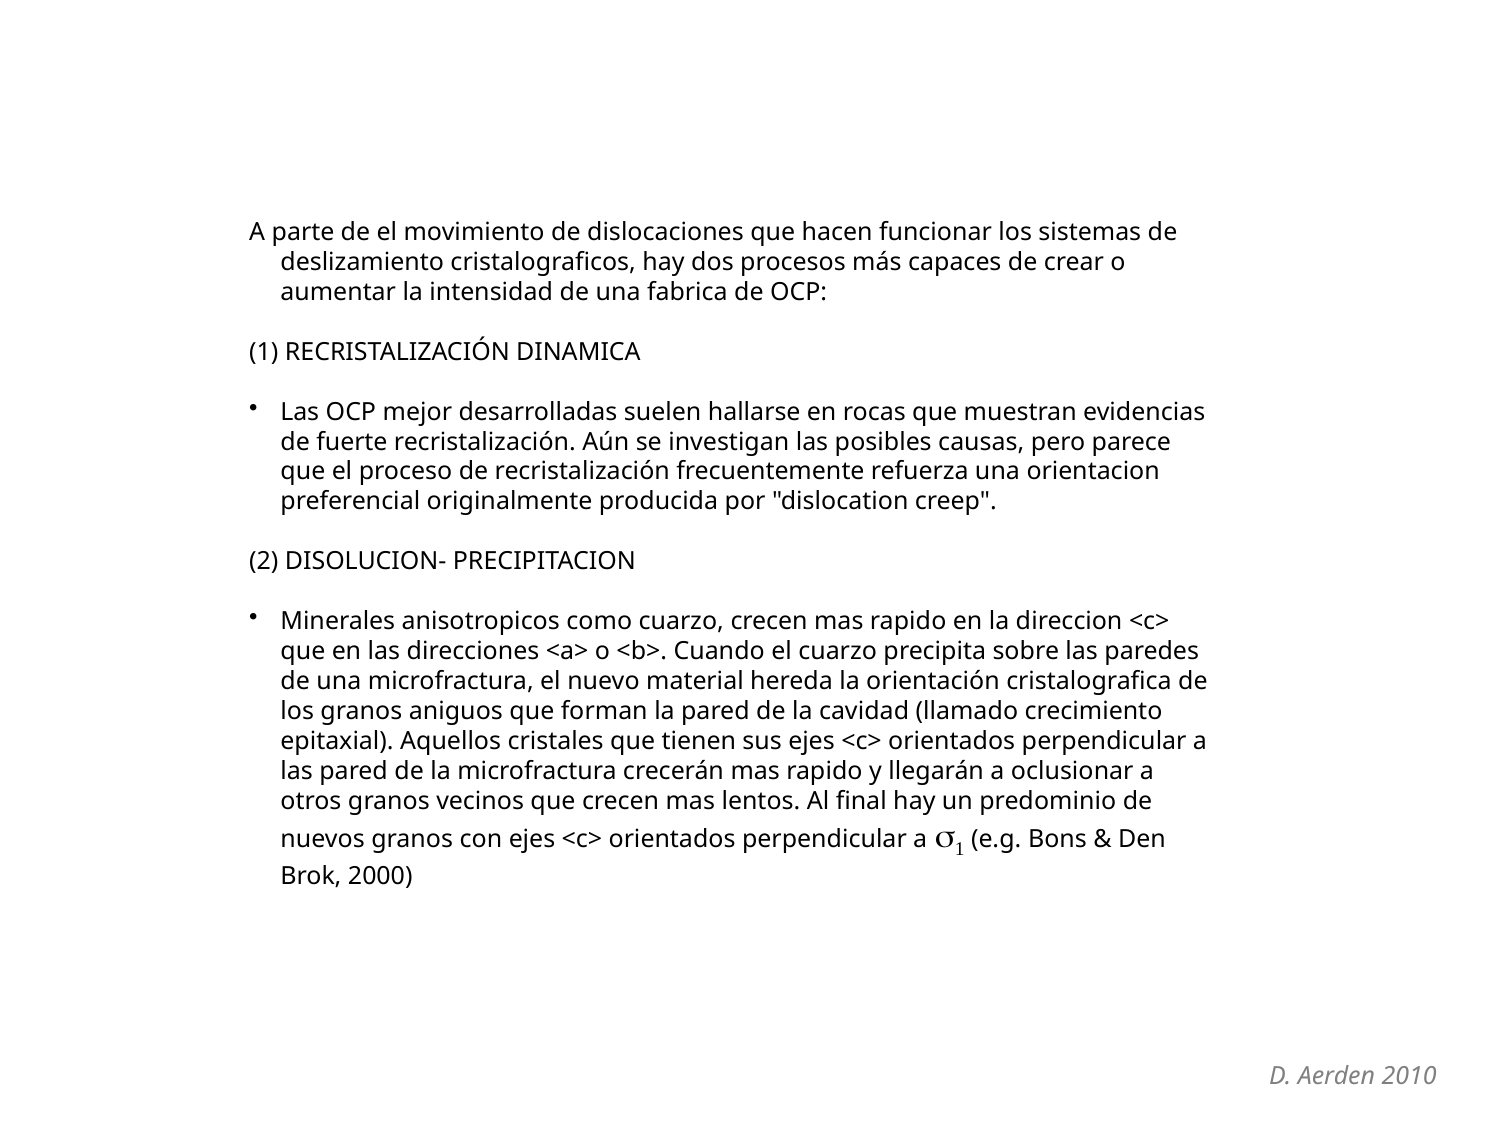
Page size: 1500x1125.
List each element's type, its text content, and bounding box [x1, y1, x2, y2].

text_box D. Aerden 2010 [1254, 1052, 1452, 1097]
text_box A parte de el movimiento de dislocaciones que hacen funcionar los sistemas de deslizamiento cristalograficos, hay dos procesos más capaces de crear o aumentar la intensidad de una fabrica de OCP: (1) RECRISTALIZACIÓN DINAMICA Las OCP mejor desarrolladas suelen hallarse en rocas que muestran evidencias de fuerte recristalización. Aún se investigan las posibles causas, pero parece que el proceso de recristalización frecuentemente refuerza una orientacion preferencial originalmente producida por "dislocation creep". (2) DISOLUCION- PRECIPITACION Minerales anisotropicos como cuarzo, crecen mas rapido en la direccion <c> que en las direcciones <a> o <b>. Cuando el cuarzo precipita sobre las paredes de una microfractura, el nuevo material hereda la orientación cristalografica de los granos aniguos que forman la pared de la cavidad (llamado crecimiento epitaxial). Aquellos cristales que tienen sus ejes <c> orientados perpendicular a las pared de la microfractura crecerán mas rapido y llegarán a oclusionar a otros granos vecinos que crecen mas lentos. Al final hay un predominio de nuevos granos con ejes <c> orientados perpendicular a  (e.g. Bons & Den Brok, 2000) [234, 208, 1229, 927]
